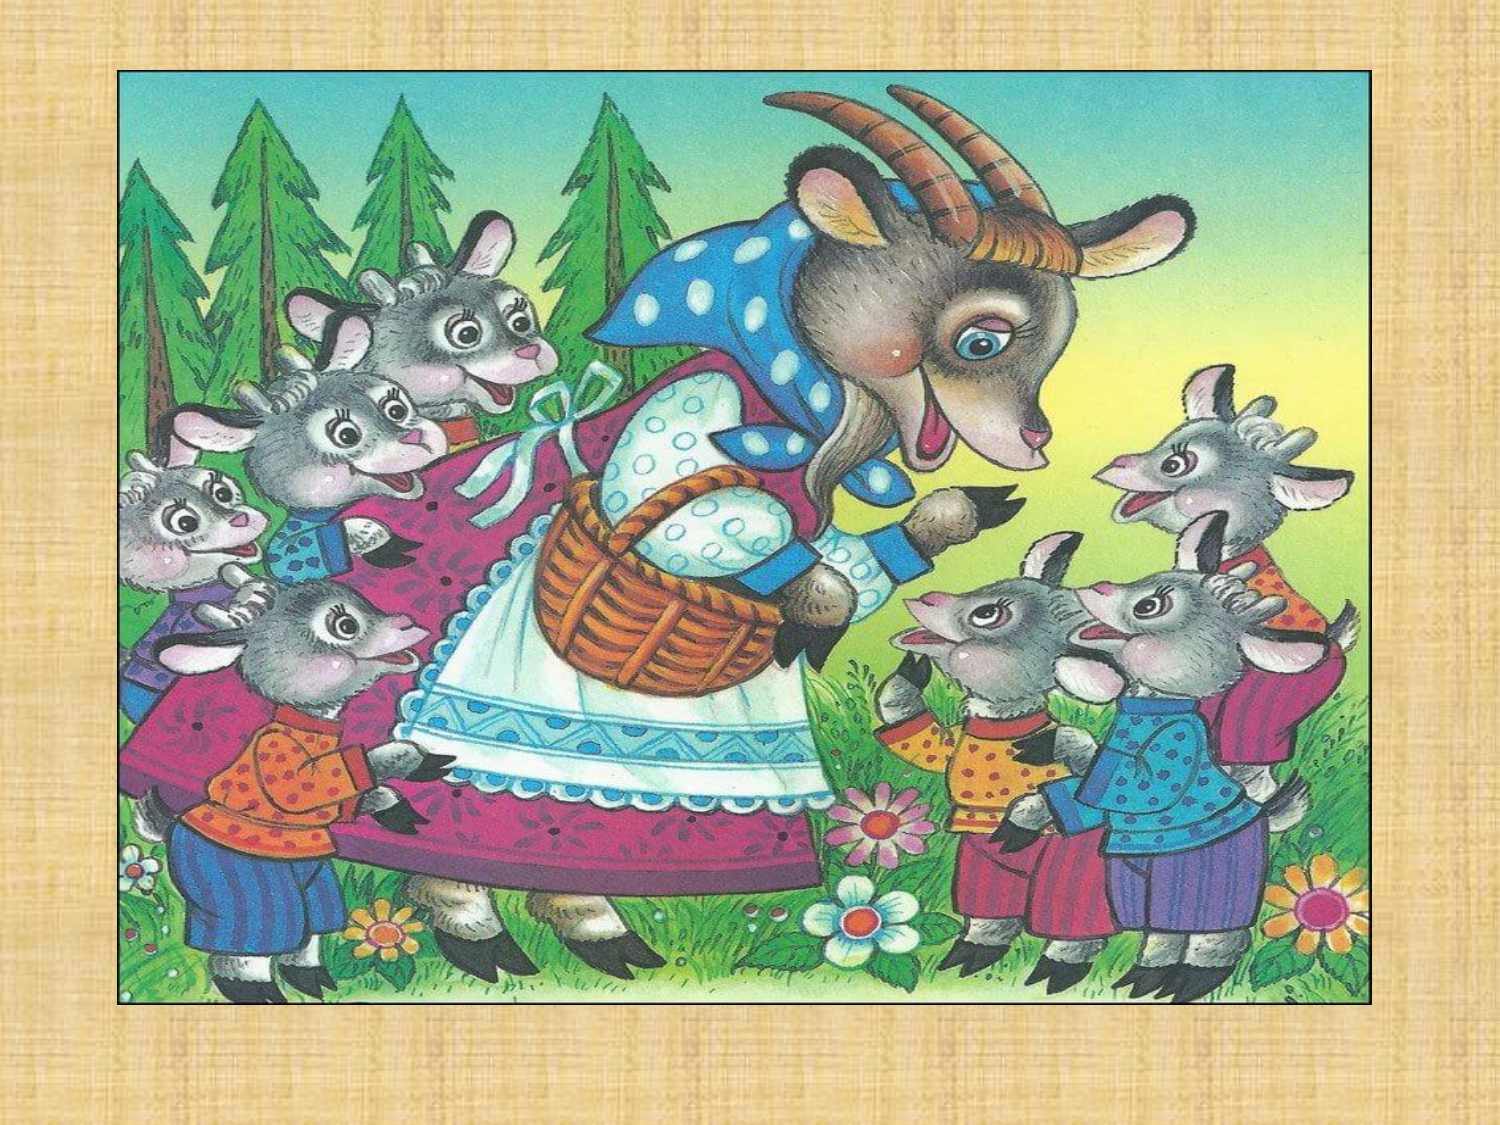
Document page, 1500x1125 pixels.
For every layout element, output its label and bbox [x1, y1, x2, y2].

picture [0, 0, 1500, 1125]
list [116, 70, 1372, 1006]
